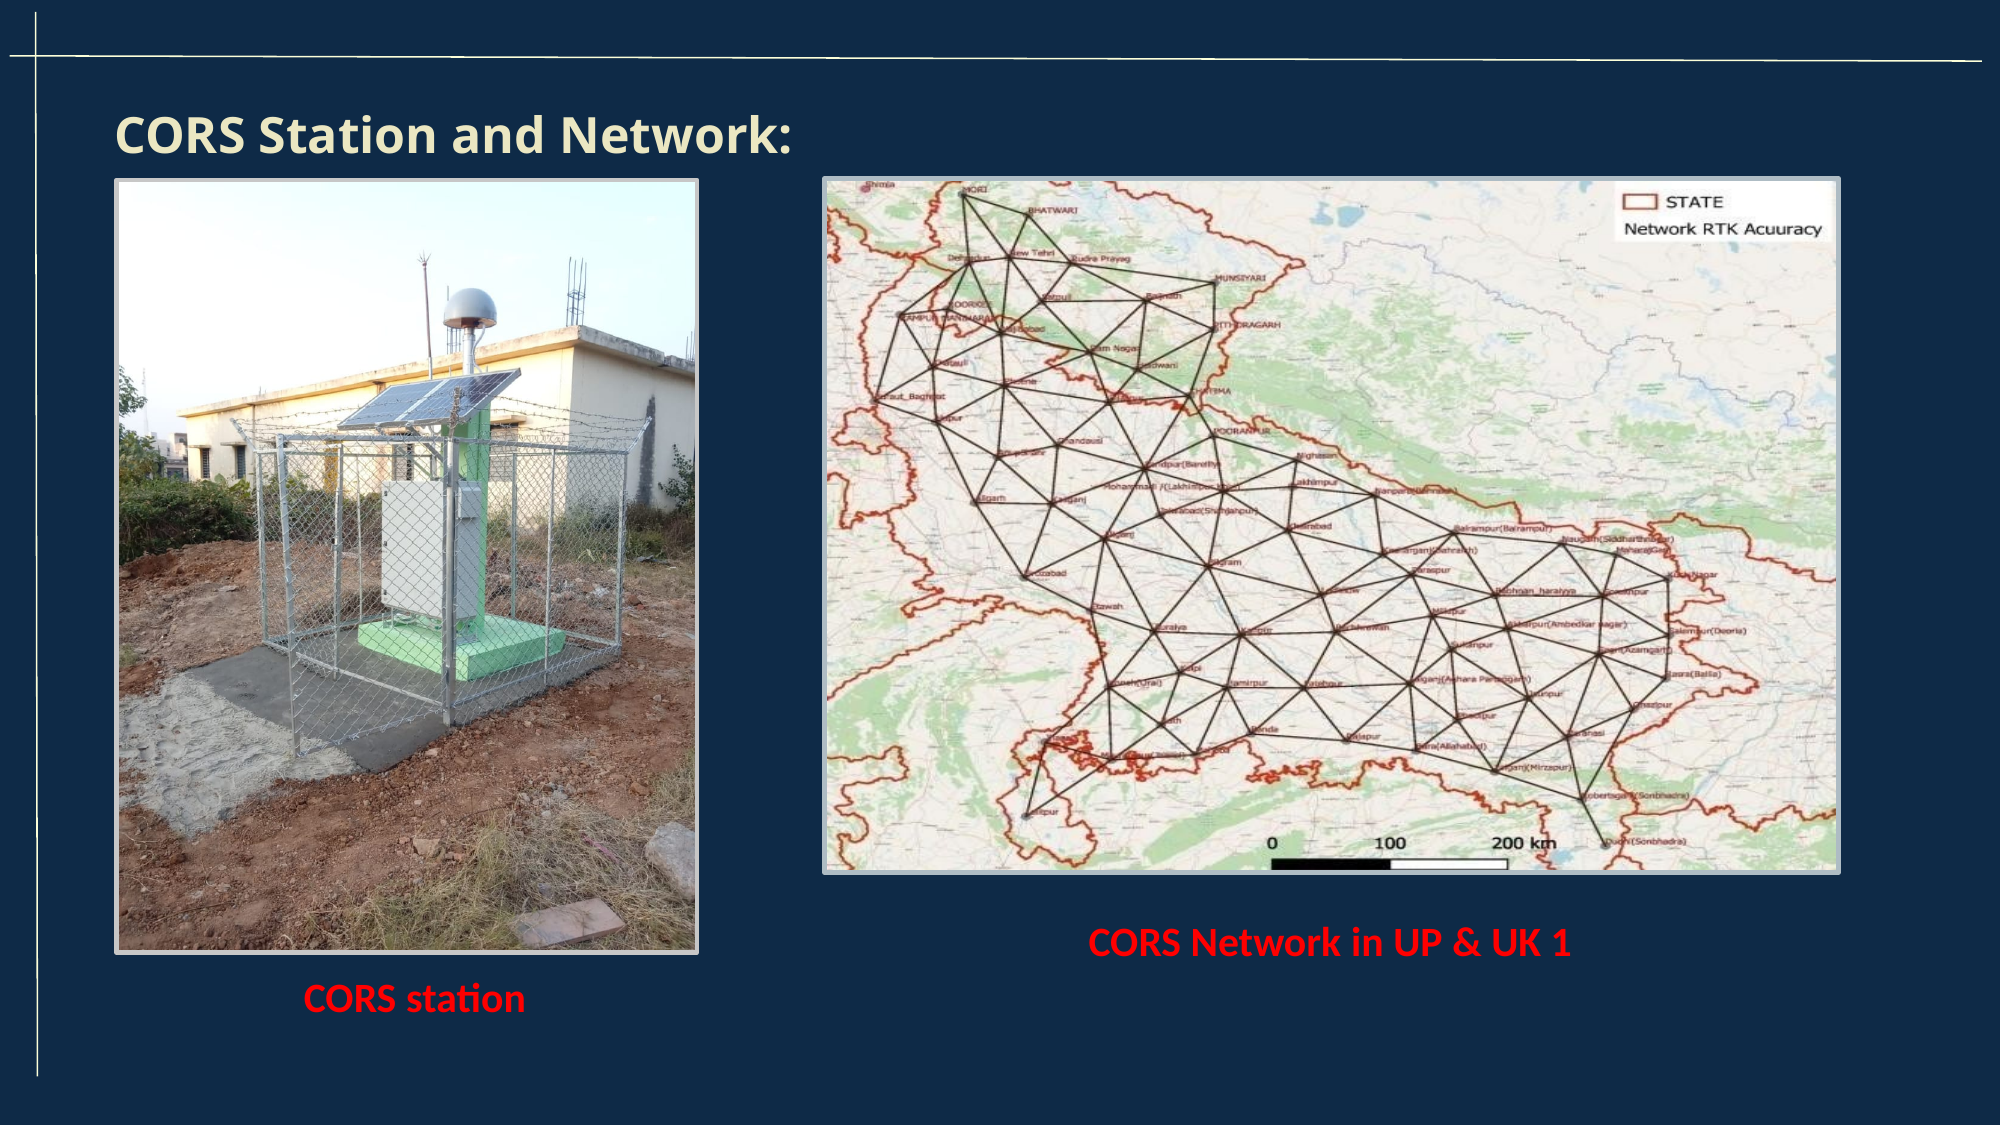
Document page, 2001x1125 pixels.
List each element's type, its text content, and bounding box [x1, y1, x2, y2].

picture [118, 181, 695, 951]
text_box CORS Network in UP & UK 1 [1031, 907, 1613, 972]
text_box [9, 55, 30, 62]
text_box CORS Station and Network: [99, 102, 985, 182]
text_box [42, 55, 1983, 62]
text_box CORS station [246, 963, 576, 1029]
picture [826, 180, 1837, 871]
